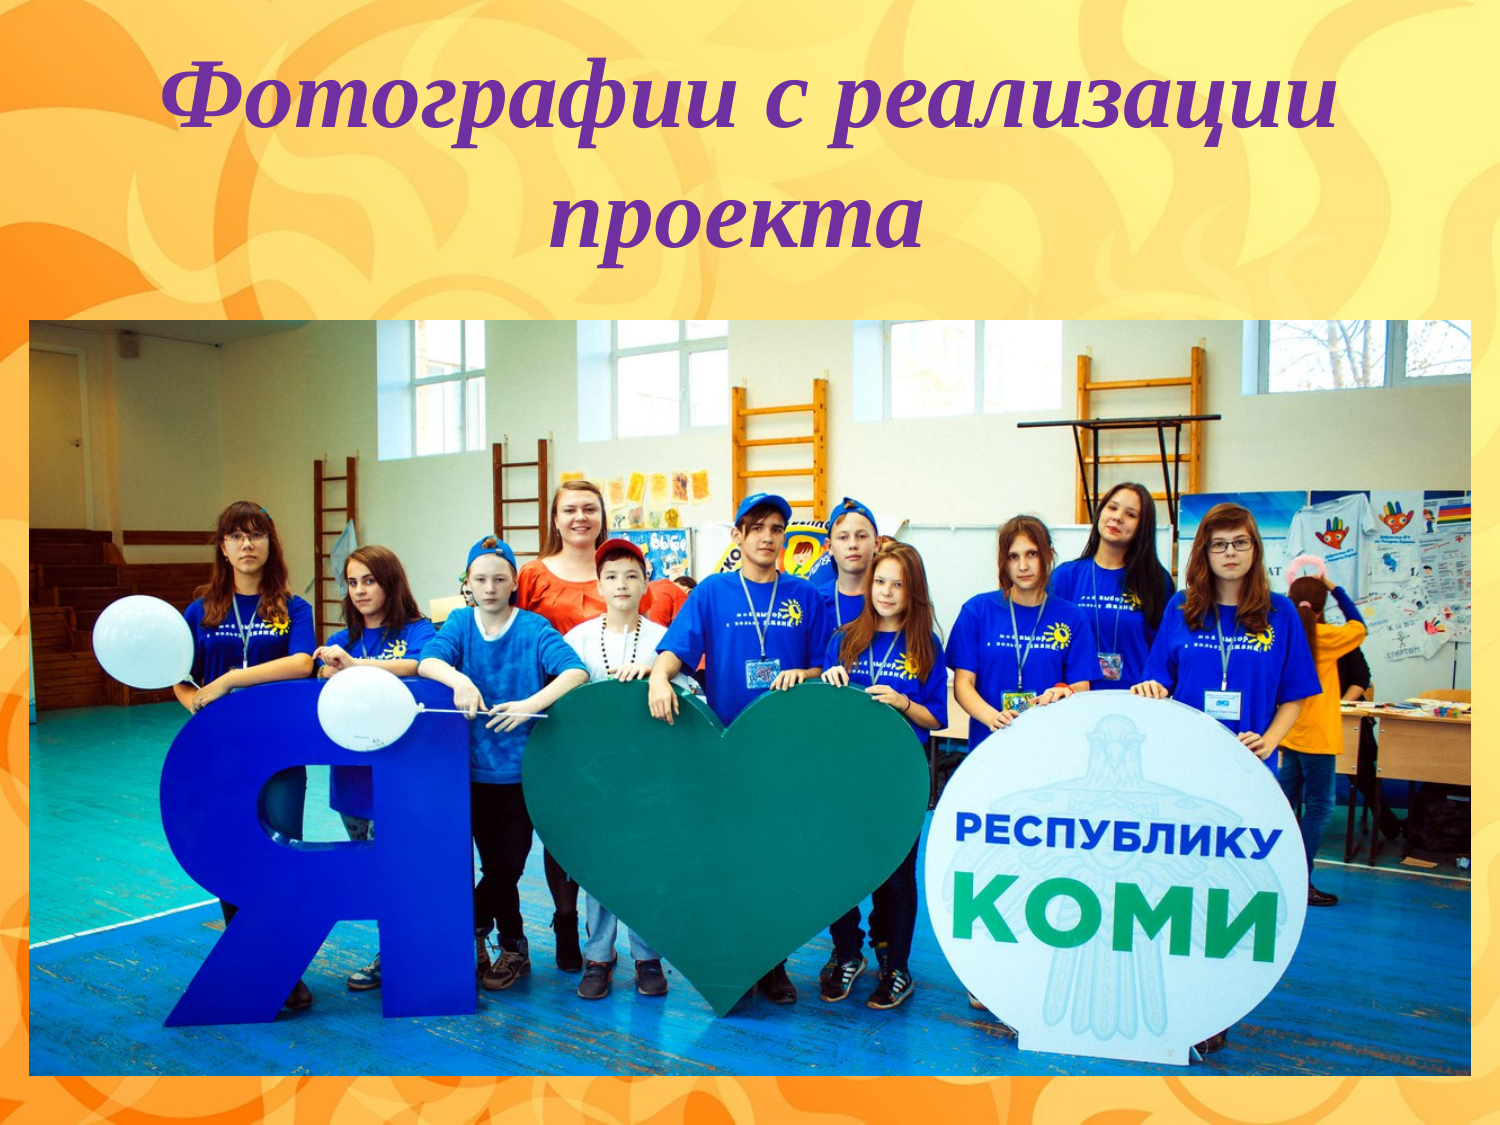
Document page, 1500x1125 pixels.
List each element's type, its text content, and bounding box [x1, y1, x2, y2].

picture [0, 0, 1500, 1125]
title Фотографии с реализации проекта [112, 0, 1388, 296]
